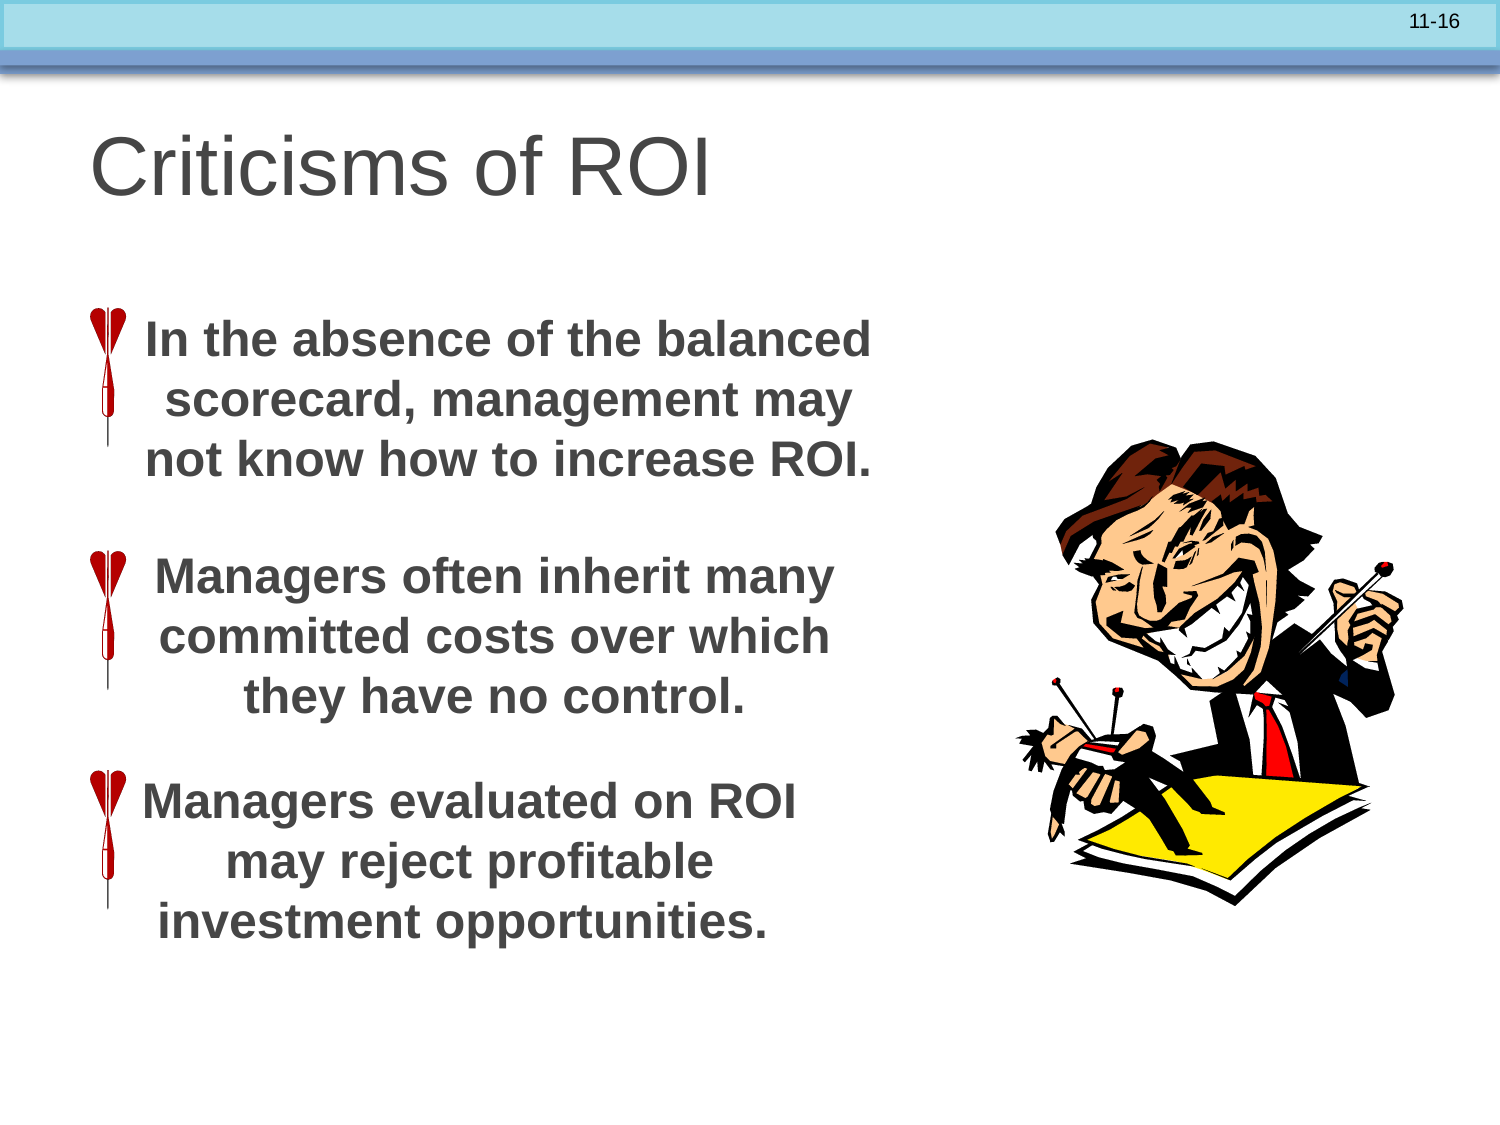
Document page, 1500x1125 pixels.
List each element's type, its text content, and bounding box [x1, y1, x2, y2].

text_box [996, 432, 1423, 913]
title Criticisms of ROI [75, 75, 1425, 250]
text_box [88, 536, 851, 732]
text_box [88, 298, 888, 494]
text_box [88, 761, 813, 957]
